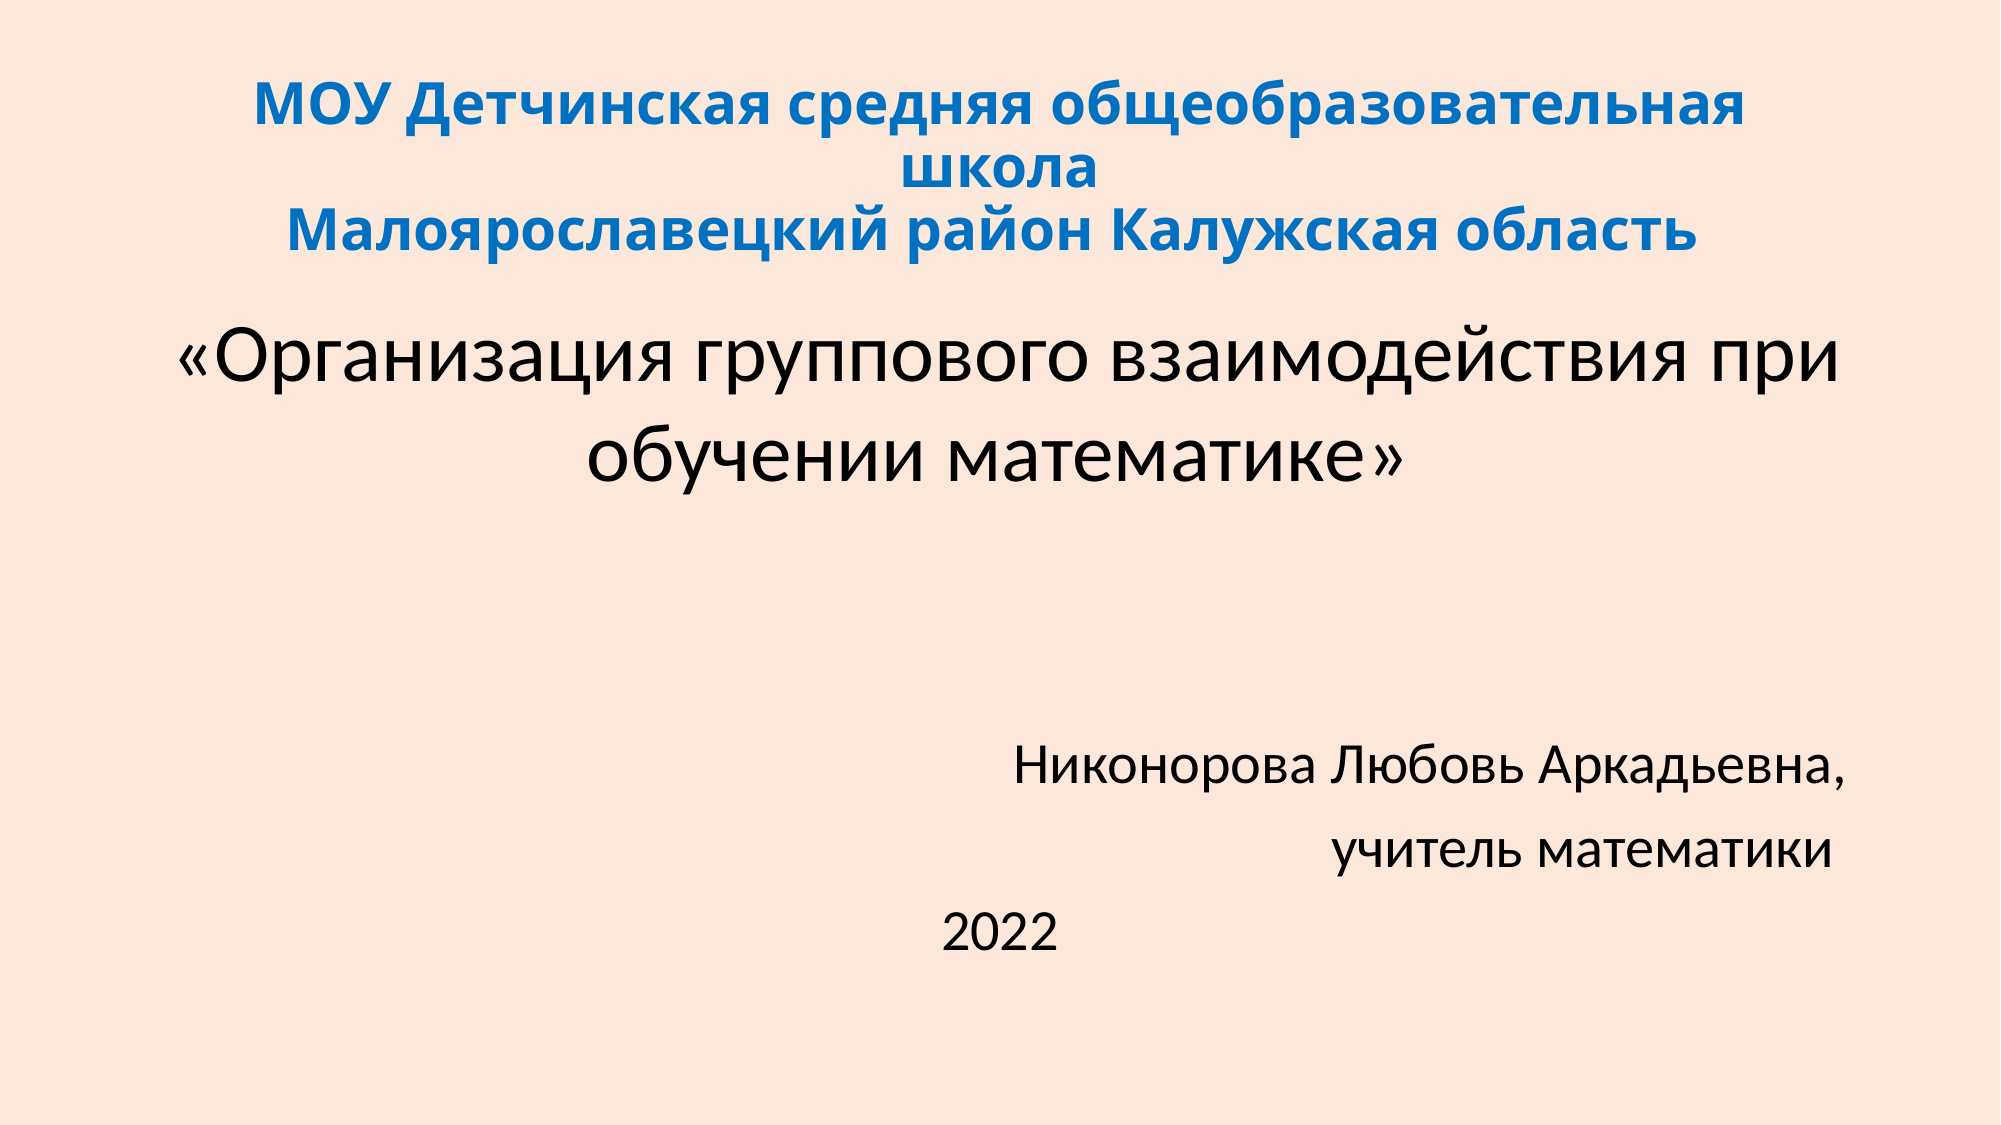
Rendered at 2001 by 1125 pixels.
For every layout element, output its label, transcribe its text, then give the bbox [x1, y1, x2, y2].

text_box «Организация группового взаимодействия при обучении математике» [149, 290, 1865, 606]
list Никонорова Любовь Аркадьевна, учитель математики 2022 [137, 299, 1863, 1014]
title МОУ Детчинская средняя общеобразовательная школа Малоярославецкий район Калужская область [137, 59, 1863, 278]
